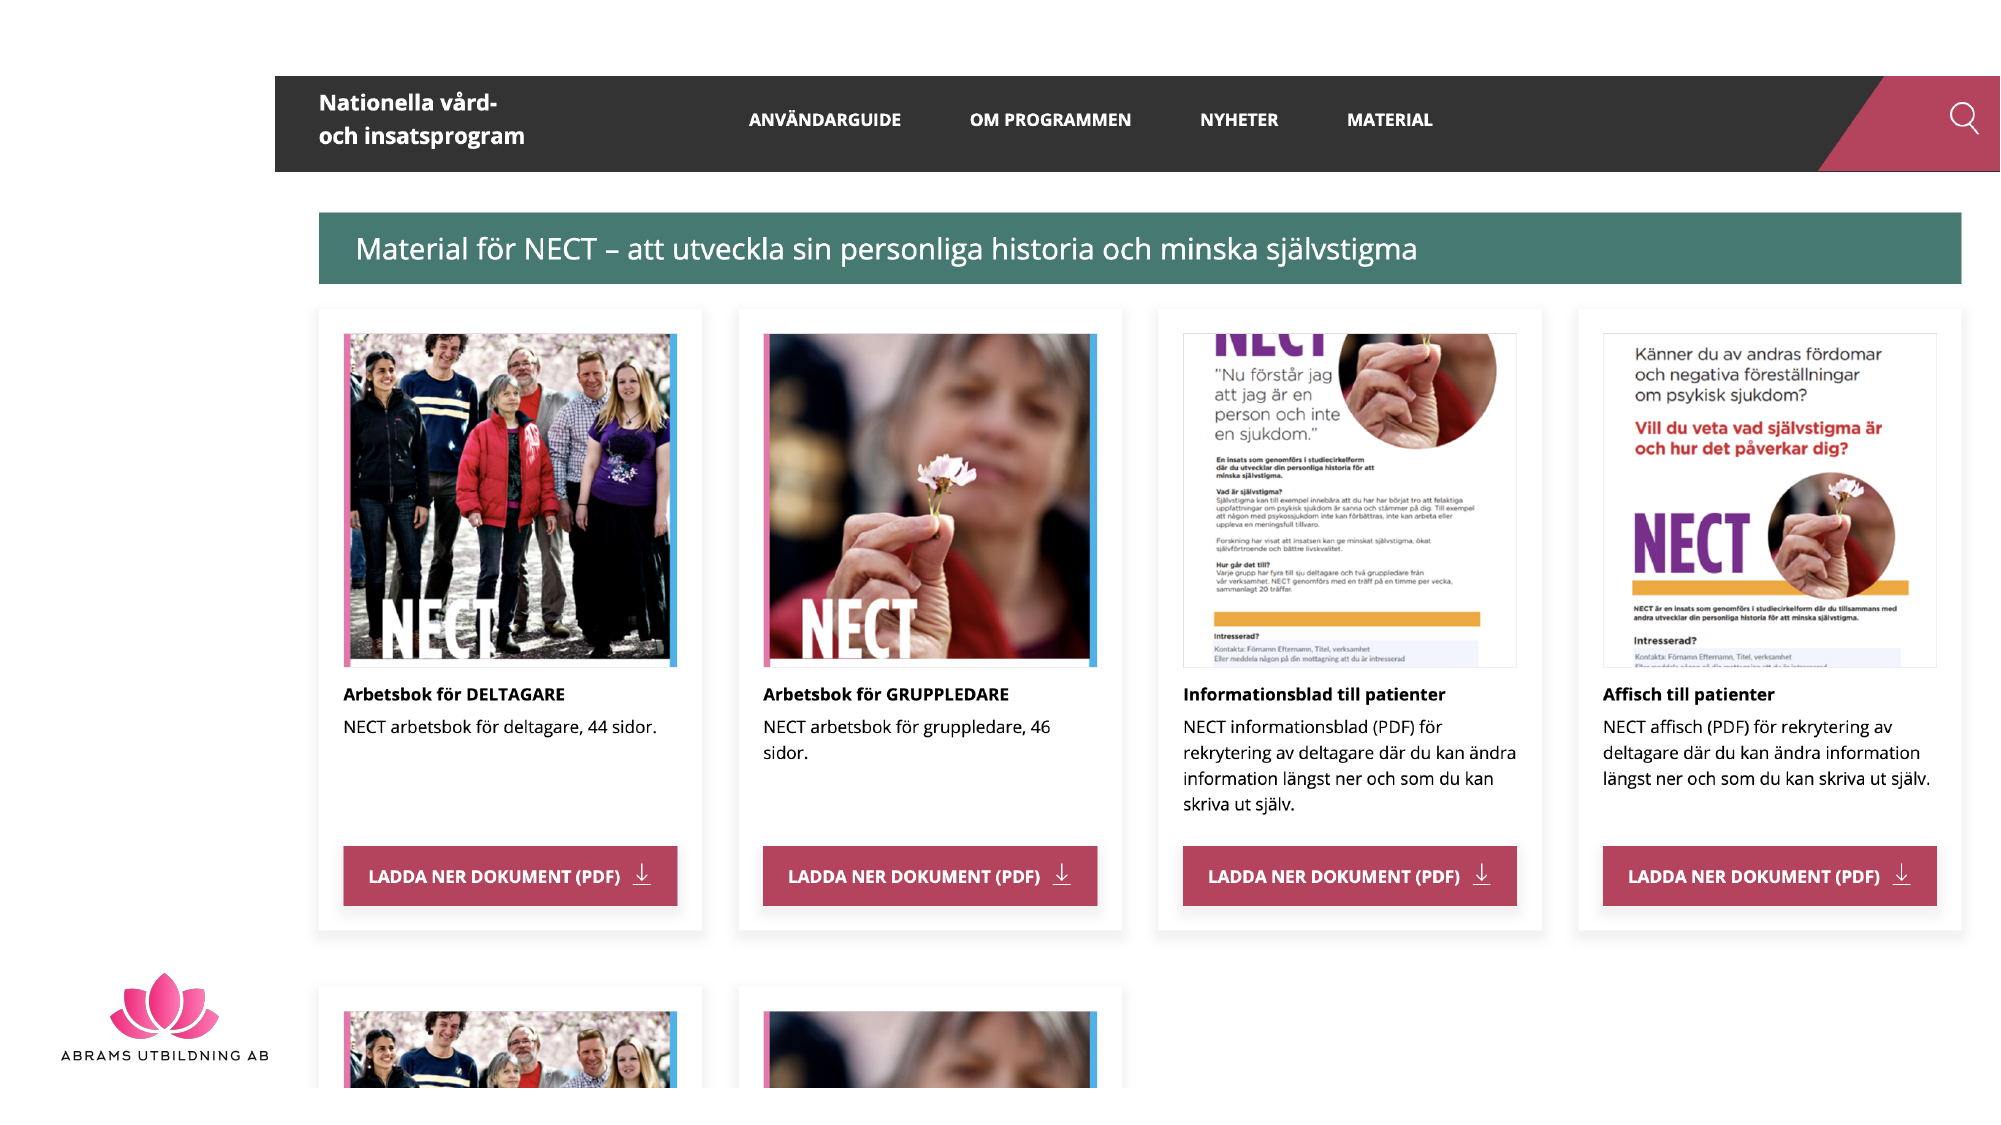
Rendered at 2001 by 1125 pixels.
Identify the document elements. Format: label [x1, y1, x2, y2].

picture [54, 967, 274, 1069]
picture [275, 76, 2000, 1088]
